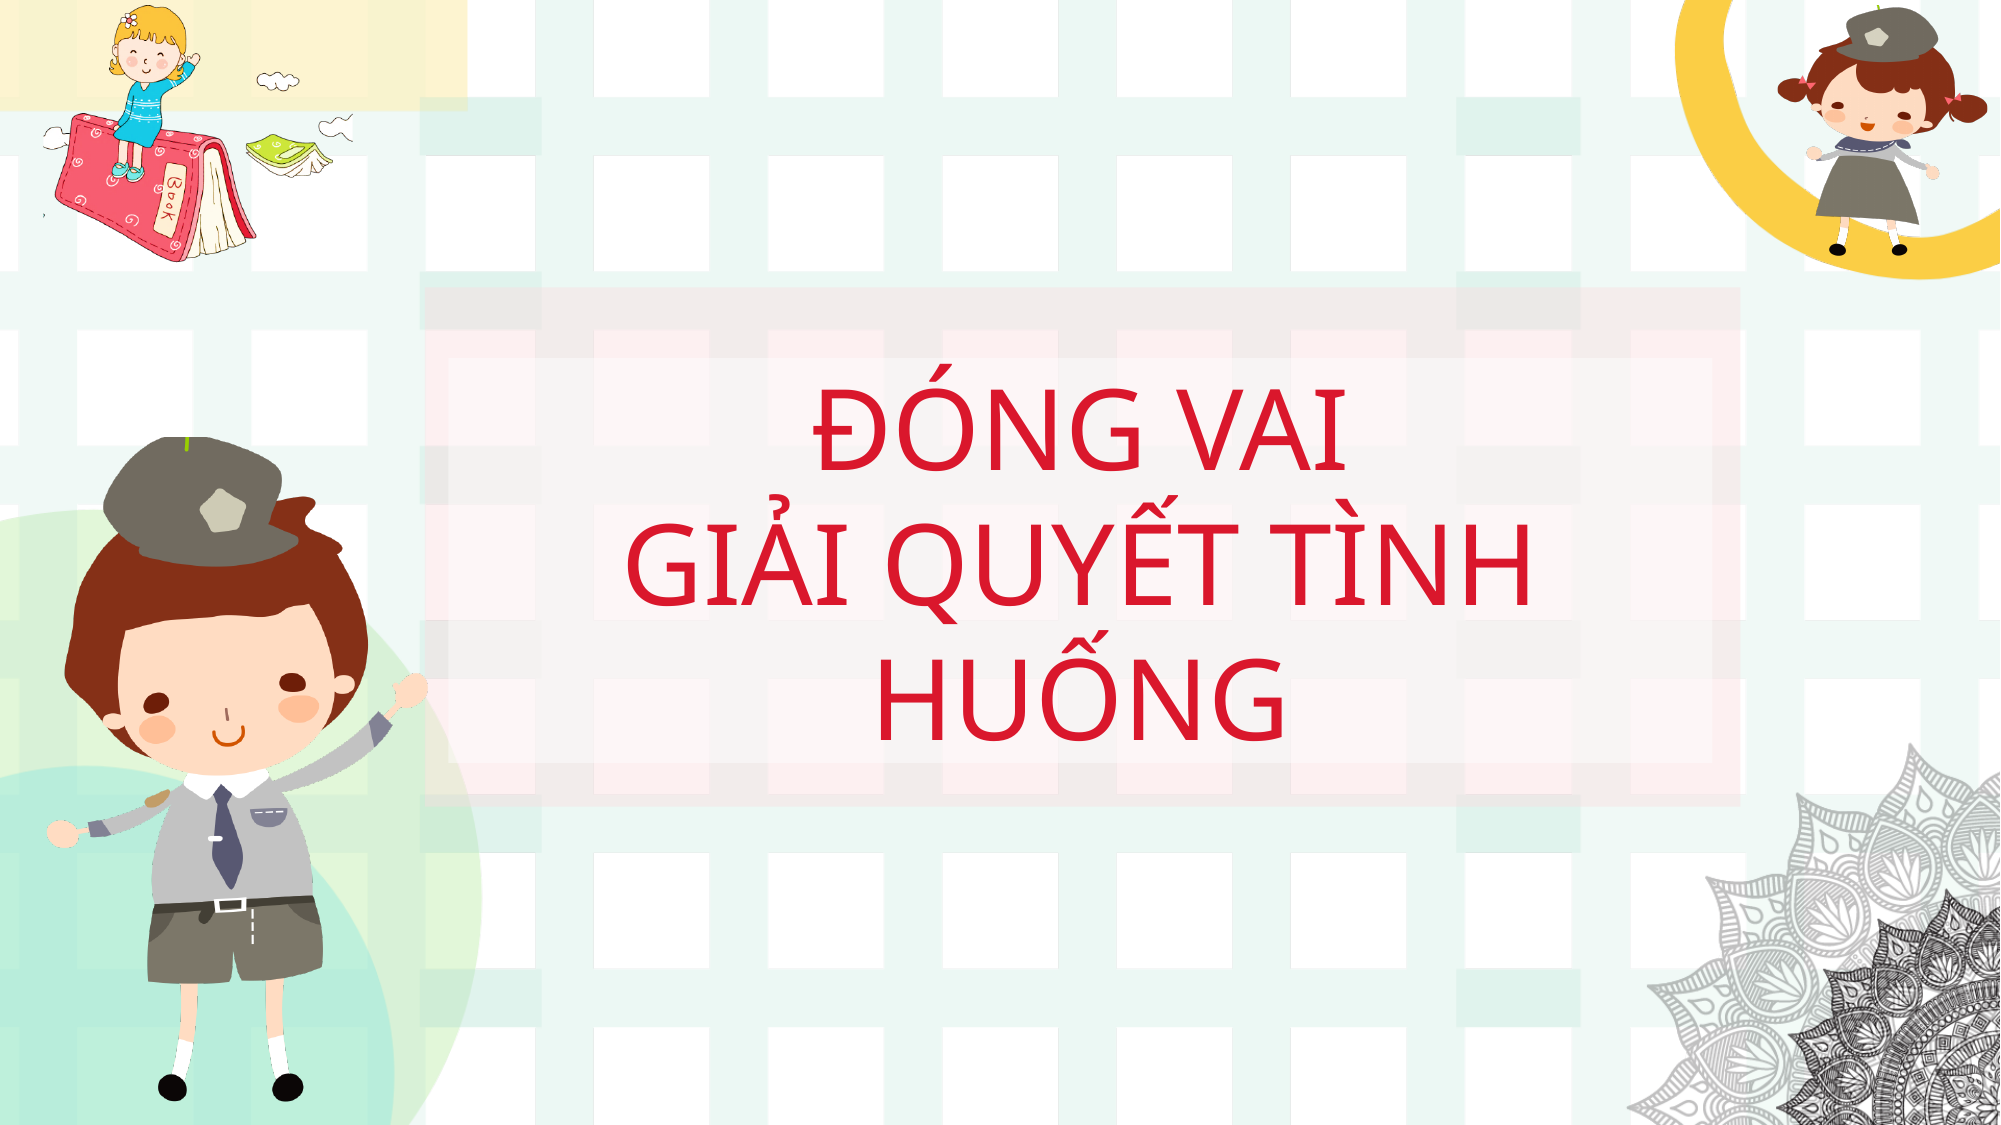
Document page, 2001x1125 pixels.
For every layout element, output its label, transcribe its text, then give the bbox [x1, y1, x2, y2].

text_box ĐÓNG VAI GIẢI QUYẾT TÌNH HUỐNG [448, 357, 1713, 763]
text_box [1762, 5, 1988, 256]
picture [46, 437, 428, 1103]
picture [43, 5, 353, 271]
text_box [0, 0, 2000, 1125]
text_box [424, 286, 1742, 808]
